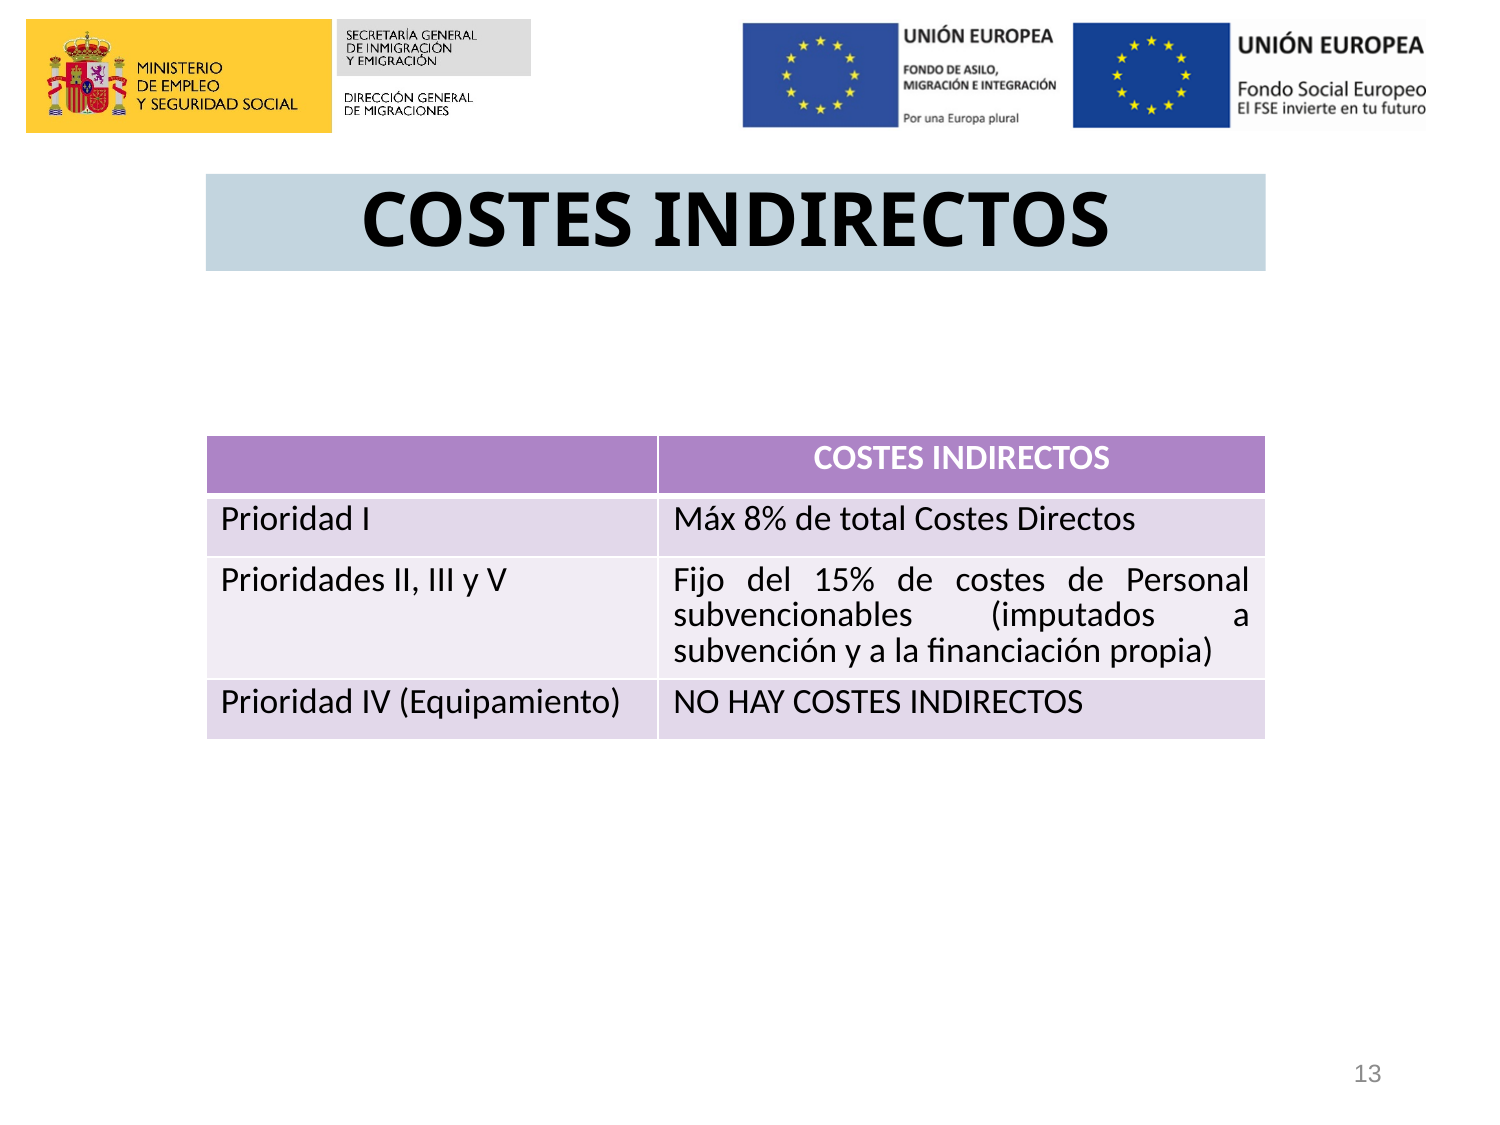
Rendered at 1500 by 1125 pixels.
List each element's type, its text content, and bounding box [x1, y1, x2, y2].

table_cell Fijo del 15% de costes de Personal subvencionables (imputados a subvención y a la financiación propia) [659, 558, 1265, 678]
title COSTES INDIRECTOS [205, 173, 1266, 272]
text_box [0, 432, 1471, 985]
table_header COSTES INDIRECTOS [659, 436, 1265, 493]
picture [26, 19, 531, 134]
table_header [207, 436, 657, 493]
table_cell Prioridad IV (Equipamiento) [207, 680, 657, 739]
table_cell Prioridades II, III y V [207, 558, 657, 678]
table_cell NO HAY COSTES INDIRECTOS [659, 680, 1265, 739]
table_cell Máx 8% de total Costes Directos [659, 499, 1265, 556]
slide_number 13 [1059, 1042, 1397, 1103]
table_cell Prioridad I [207, 499, 657, 556]
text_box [738, 19, 1426, 131]
